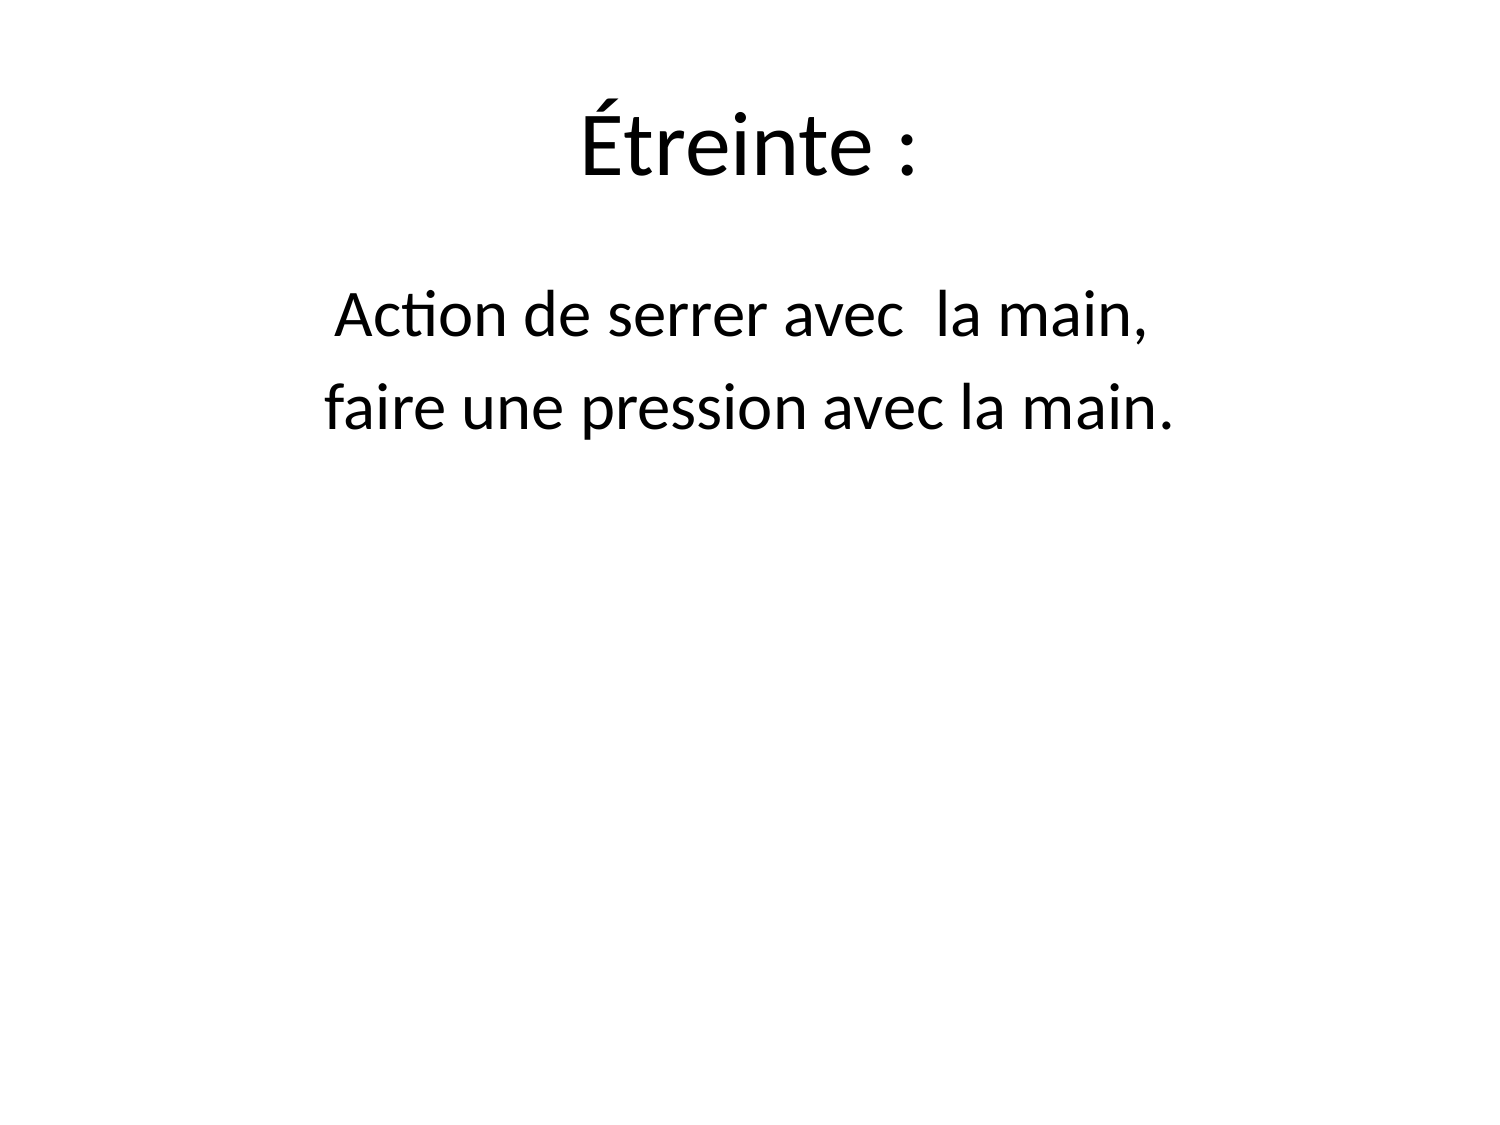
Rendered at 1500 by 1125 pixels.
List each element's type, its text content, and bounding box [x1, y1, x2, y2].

list Action de serrer avec la main, faire une pression avec la main. [75, 262, 1425, 1005]
title Étreinte : [75, 45, 1425, 233]
